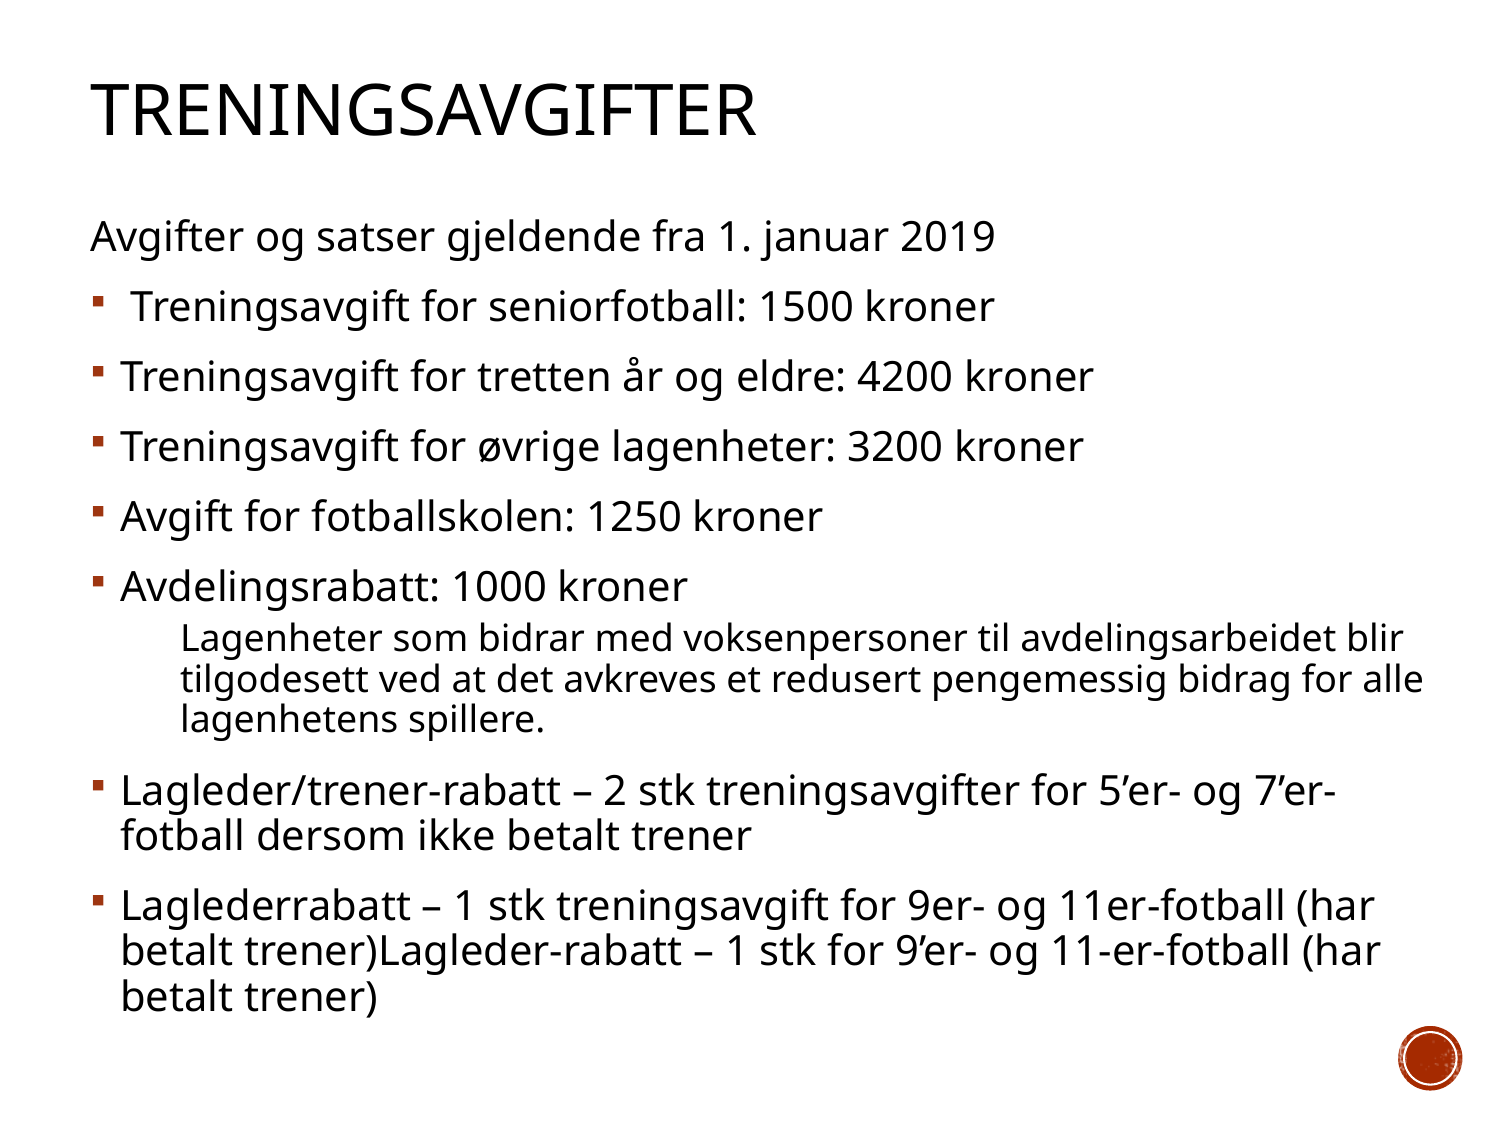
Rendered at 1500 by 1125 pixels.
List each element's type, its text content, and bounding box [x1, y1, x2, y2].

title Treningsavgifter [75, 66, 1425, 159]
list Avgifter og satser gjeldende fra 1. januar 2019 Treningsavgift for seniorfotball: 1500 kroner Treningsavgift for tretten år og eldre: 4200 kroner Treningsavgift for øvrige lagenheter: 3200 kroner Avgift for fotballskolen: 1250 kroner Avdelingsrabatt: 1000 kroner Lagenheter som bidrar med voksenpersoner til avdelingsarbeidet blir tilgodesett ved at det avkreves et redusert pengemessig bidrag for alle lagenhetens spillere. Lagleder/trener-rabatt – 2 stk treningsavgifter for 5’er- og 7’er-fotball dersom ikke betalt trener Laglederrabatt – 1 stk treningsavgift for 9er- og 11er-fotball (har betalt trener)Lagleder-rabatt – 1 stk for 9’er- og 11-er-fotball (har betalt trener) [75, 208, 1471, 1076]
